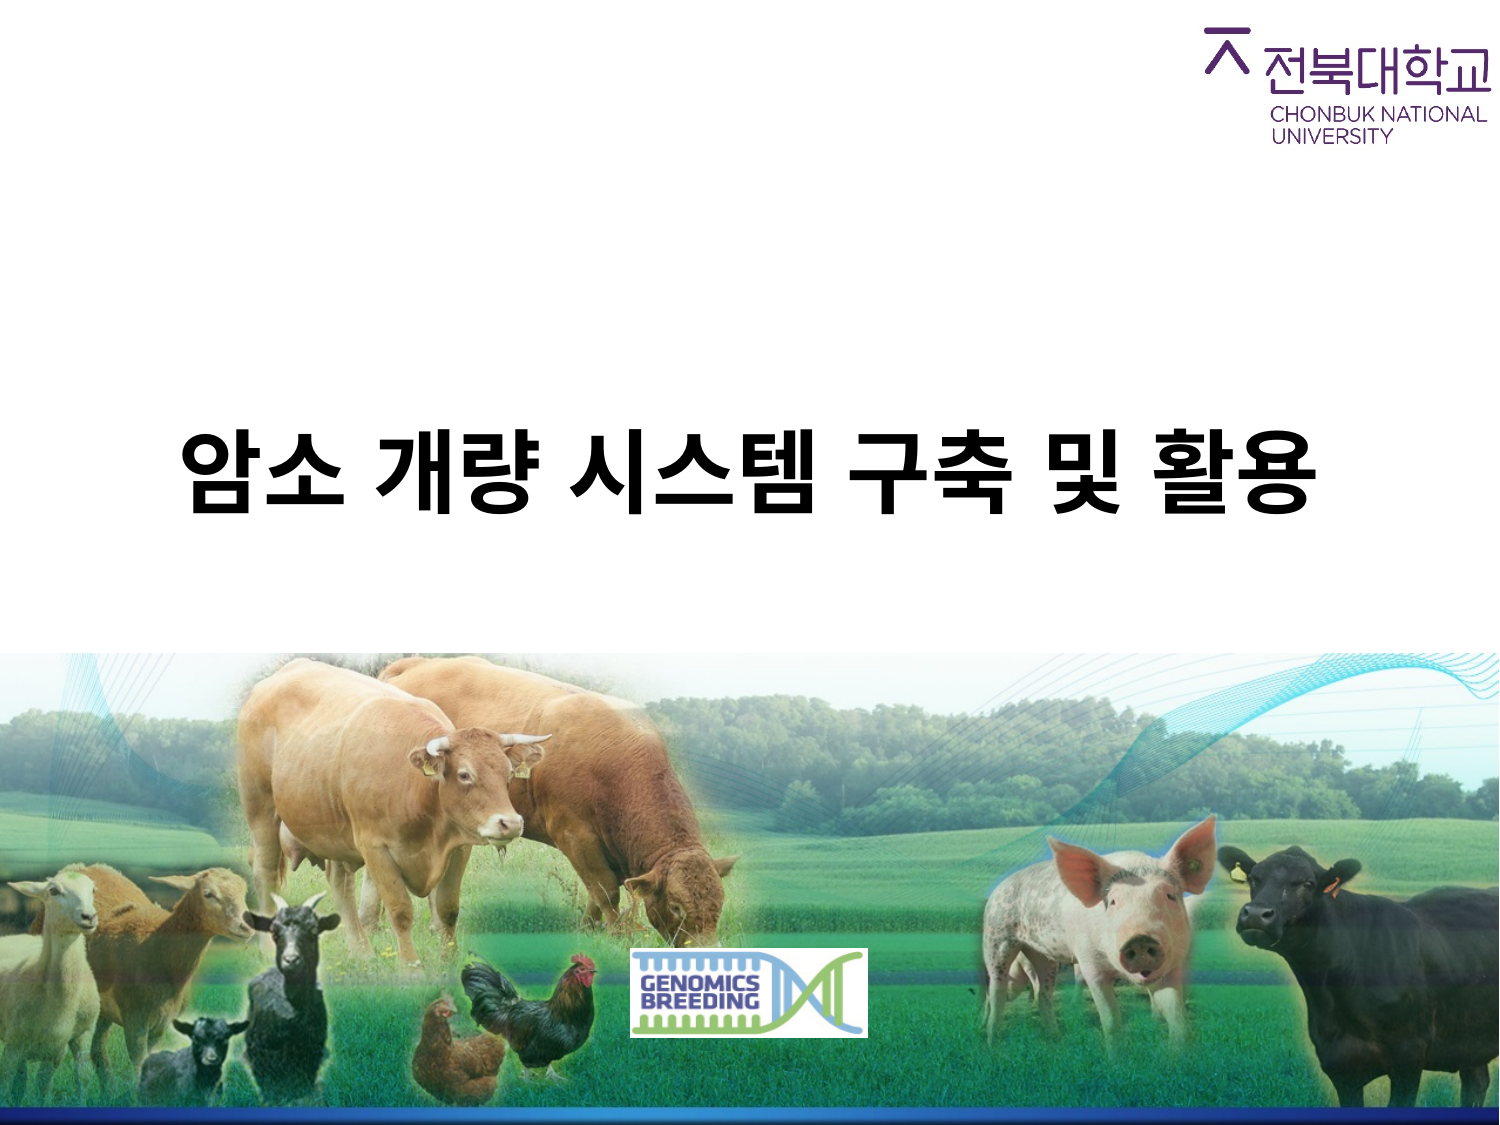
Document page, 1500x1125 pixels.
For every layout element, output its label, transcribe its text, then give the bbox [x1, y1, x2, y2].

picture [1197, 18, 1497, 163]
title 암소 개량 시스템 구축 및 활용 [112, 321, 1388, 563]
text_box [0, 653, 1500, 1125]
